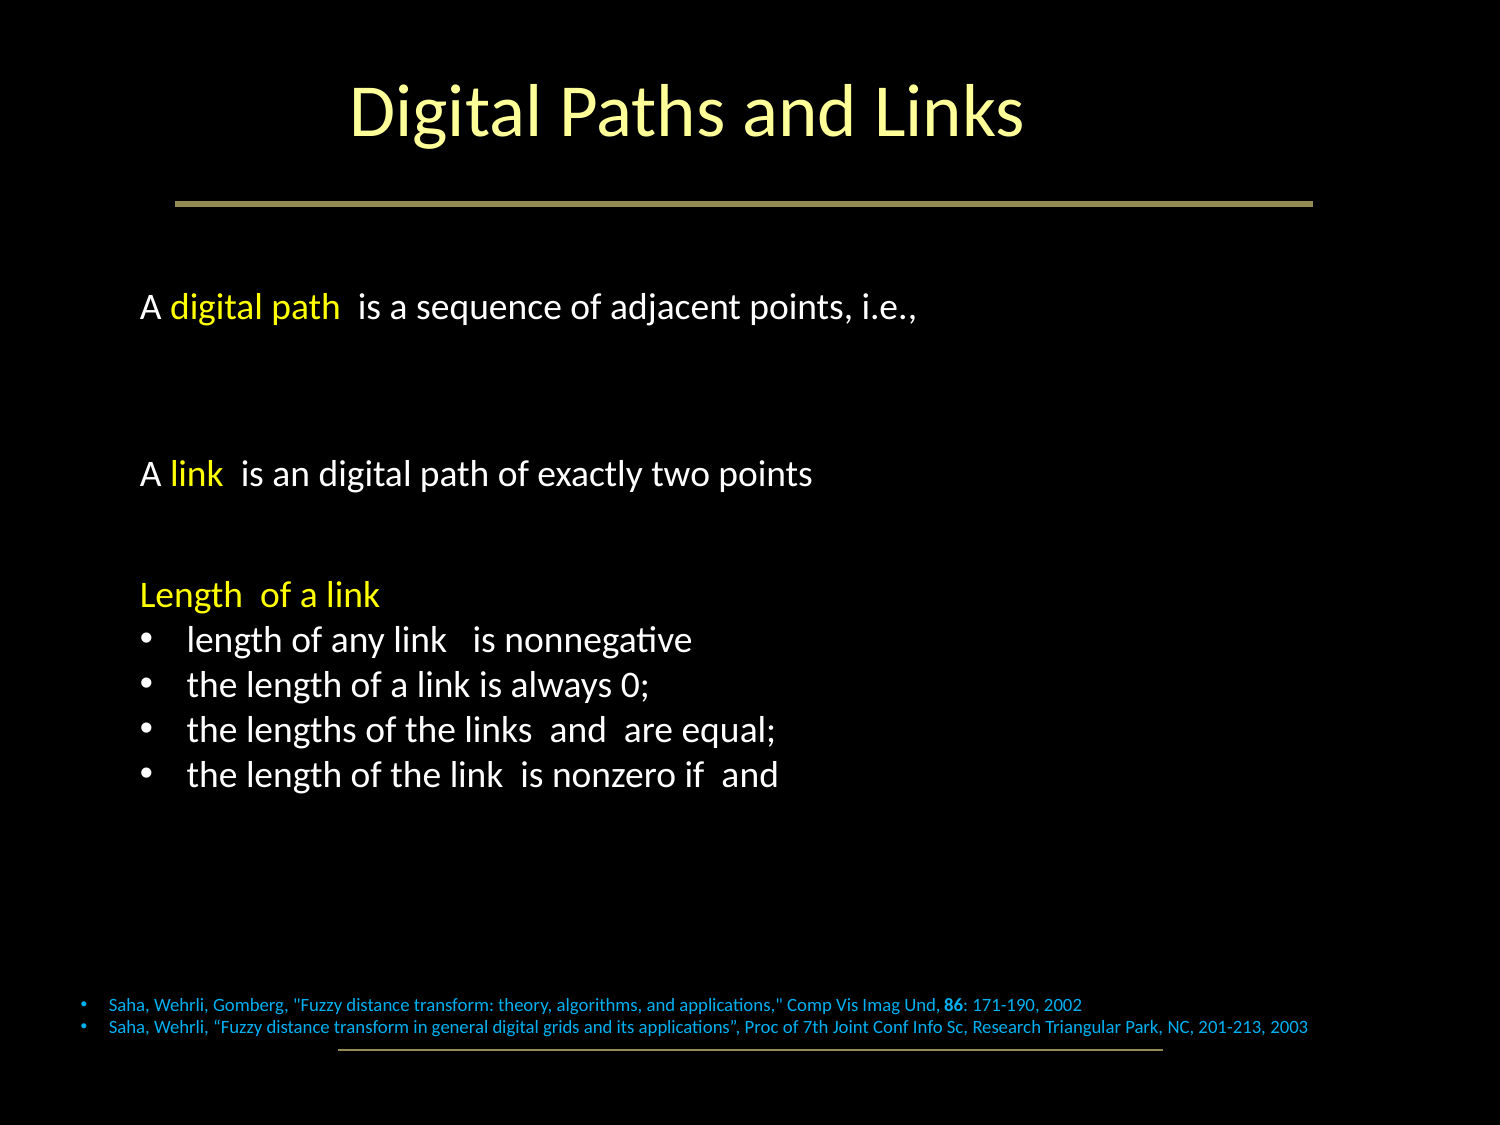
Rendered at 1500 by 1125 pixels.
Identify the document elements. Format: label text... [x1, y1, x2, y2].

text_box Saha, Wehrli, Gomberg, "Fuzzy distance transform: theory, algorithms, and applications," Comp Vis Imag Und, 86: 171-190, 2002 Saha, Wehrli, “Fuzzy distance transform in general digital grids and its applications”, Proc of 7th Joint Conf Info Sc, Research Triangular Park, NC, 201-213, 2003 [65, 984, 1479, 1045]
title Digital Paths and Links [112, 12, 1263, 200]
